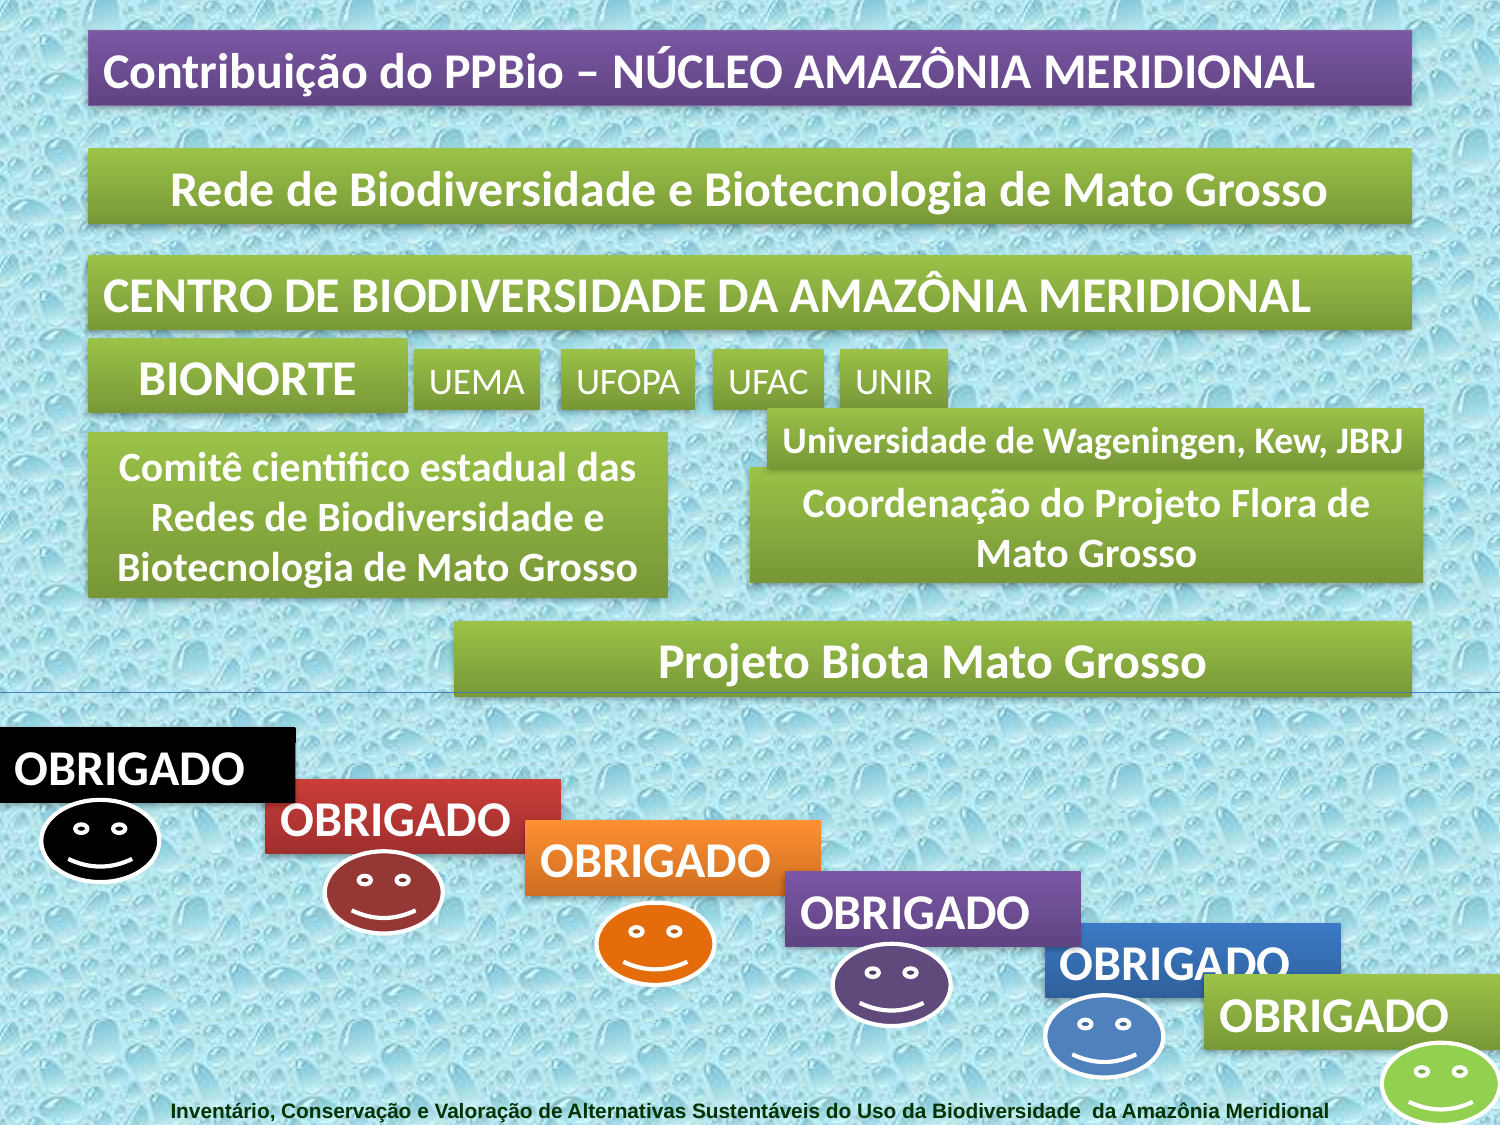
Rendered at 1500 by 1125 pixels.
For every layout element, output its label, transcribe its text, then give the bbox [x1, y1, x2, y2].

text_box UFOPA [561, 349, 695, 410]
text_box Projeto Biota Mato Grosso [454, 621, 1412, 691]
text_box Comitê cientifico estadual das Redes de Biodiversidade e Biotecnologia de Mato Grosso [88, 432, 668, 598]
picture [0, 693, 1500, 727]
text_box UNIR [840, 349, 948, 406]
text_box UEMA [414, 349, 541, 410]
picture [0, 0, 1500, 692]
text_box Coordenação do Projeto Flora de Mato Grosso [750, 467, 1424, 583]
text_box Universidade de Wageningen, Kew, JBRJ [767, 408, 1424, 469]
text_box BIONORTE [88, 338, 408, 413]
text_box Contribuição do PPBio – NÚCLEO AMAZÔNIA MERIDIONAL [88, 30, 1412, 106]
text_box Rede de Biodiversidade e Biotecnologia de Mato Grosso [88, 148, 1412, 224]
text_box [0, 727, 1500, 1125]
text_box CENTRO DE BIODIVERSIDADE DA AMAZÔNIA MERIDIONAL [88, 255, 1412, 330]
text_box UFAC [713, 349, 824, 410]
